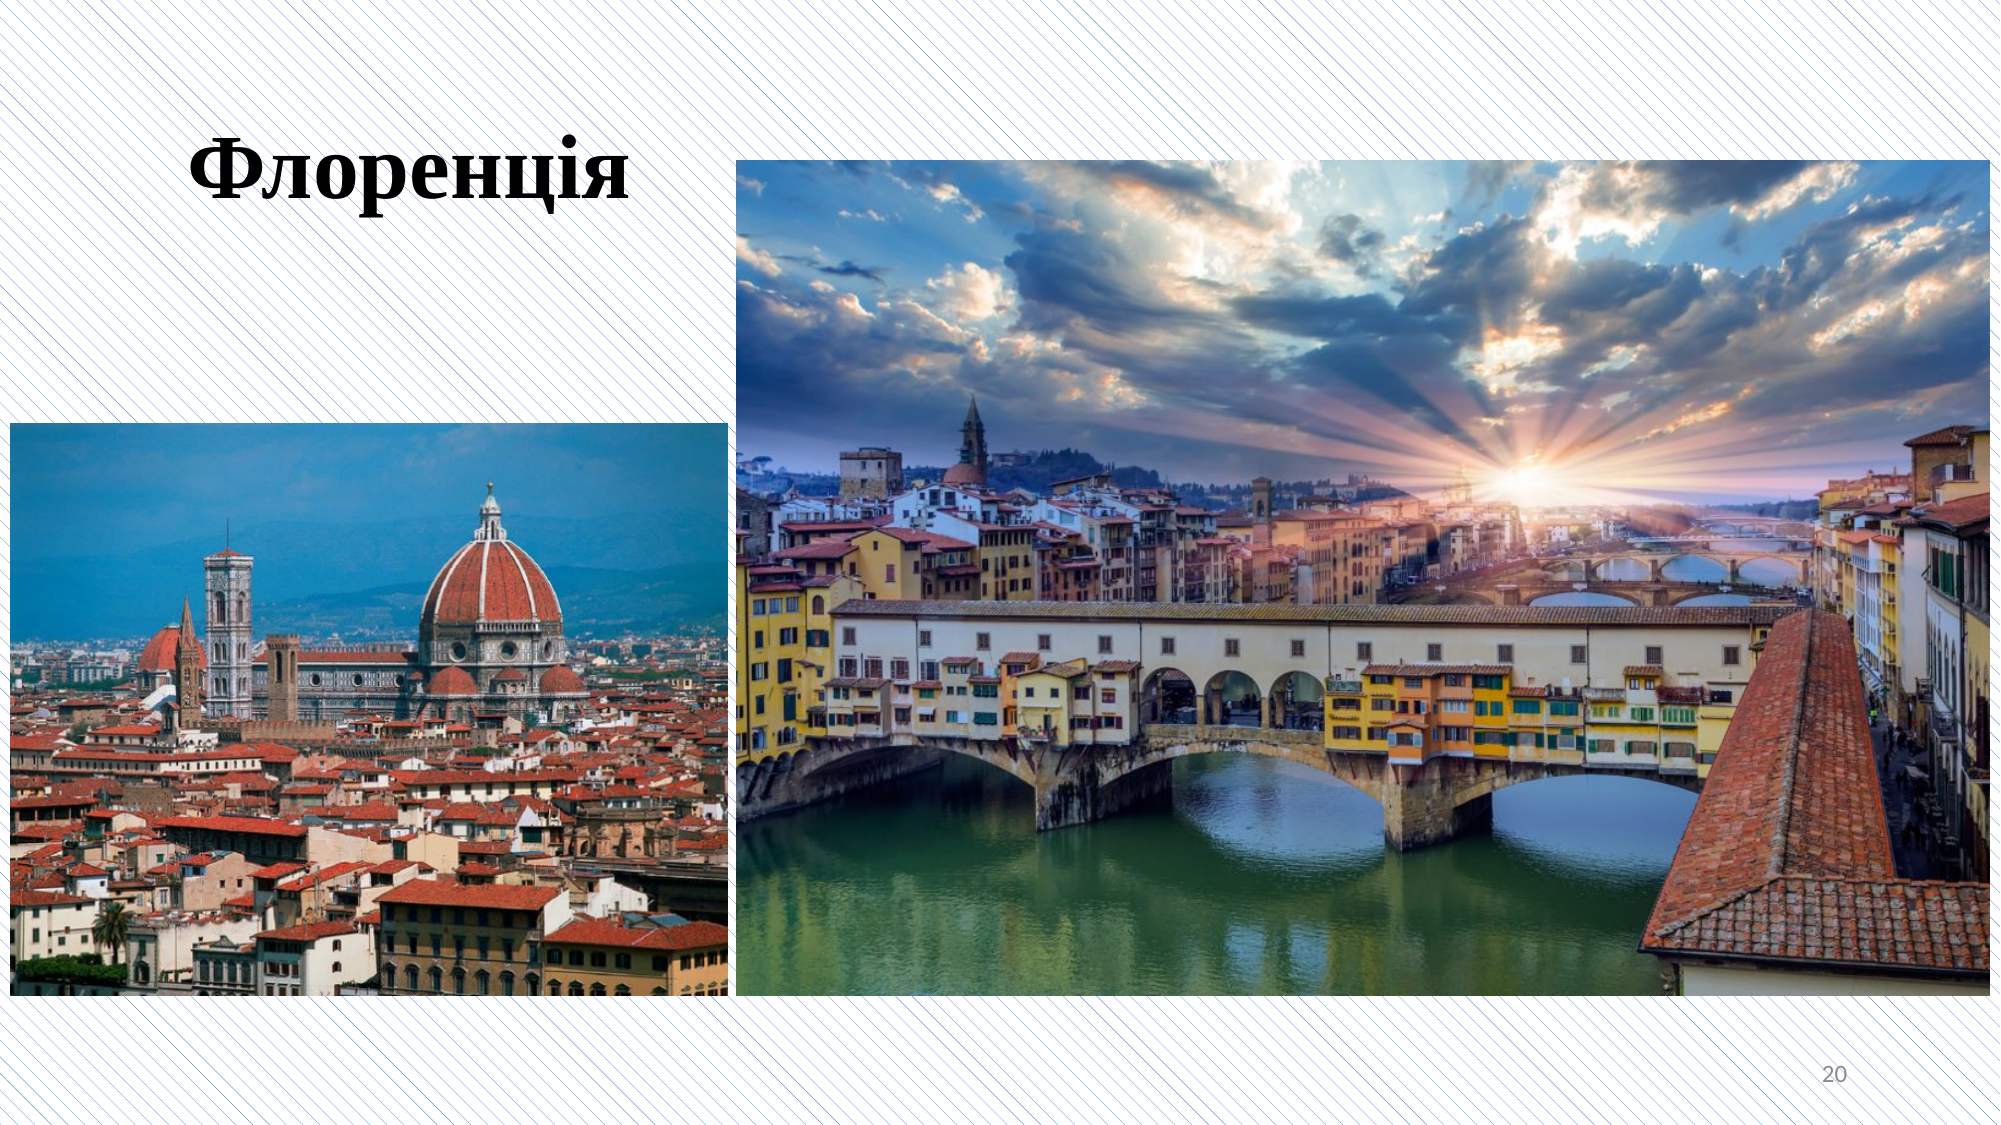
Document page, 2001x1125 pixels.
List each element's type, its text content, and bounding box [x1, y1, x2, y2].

picture [736, 160, 1990, 996]
slide_number 20 [1412, 1042, 1863, 1103]
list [10, 423, 728, 996]
title Флоренція [137, 59, 705, 278]
